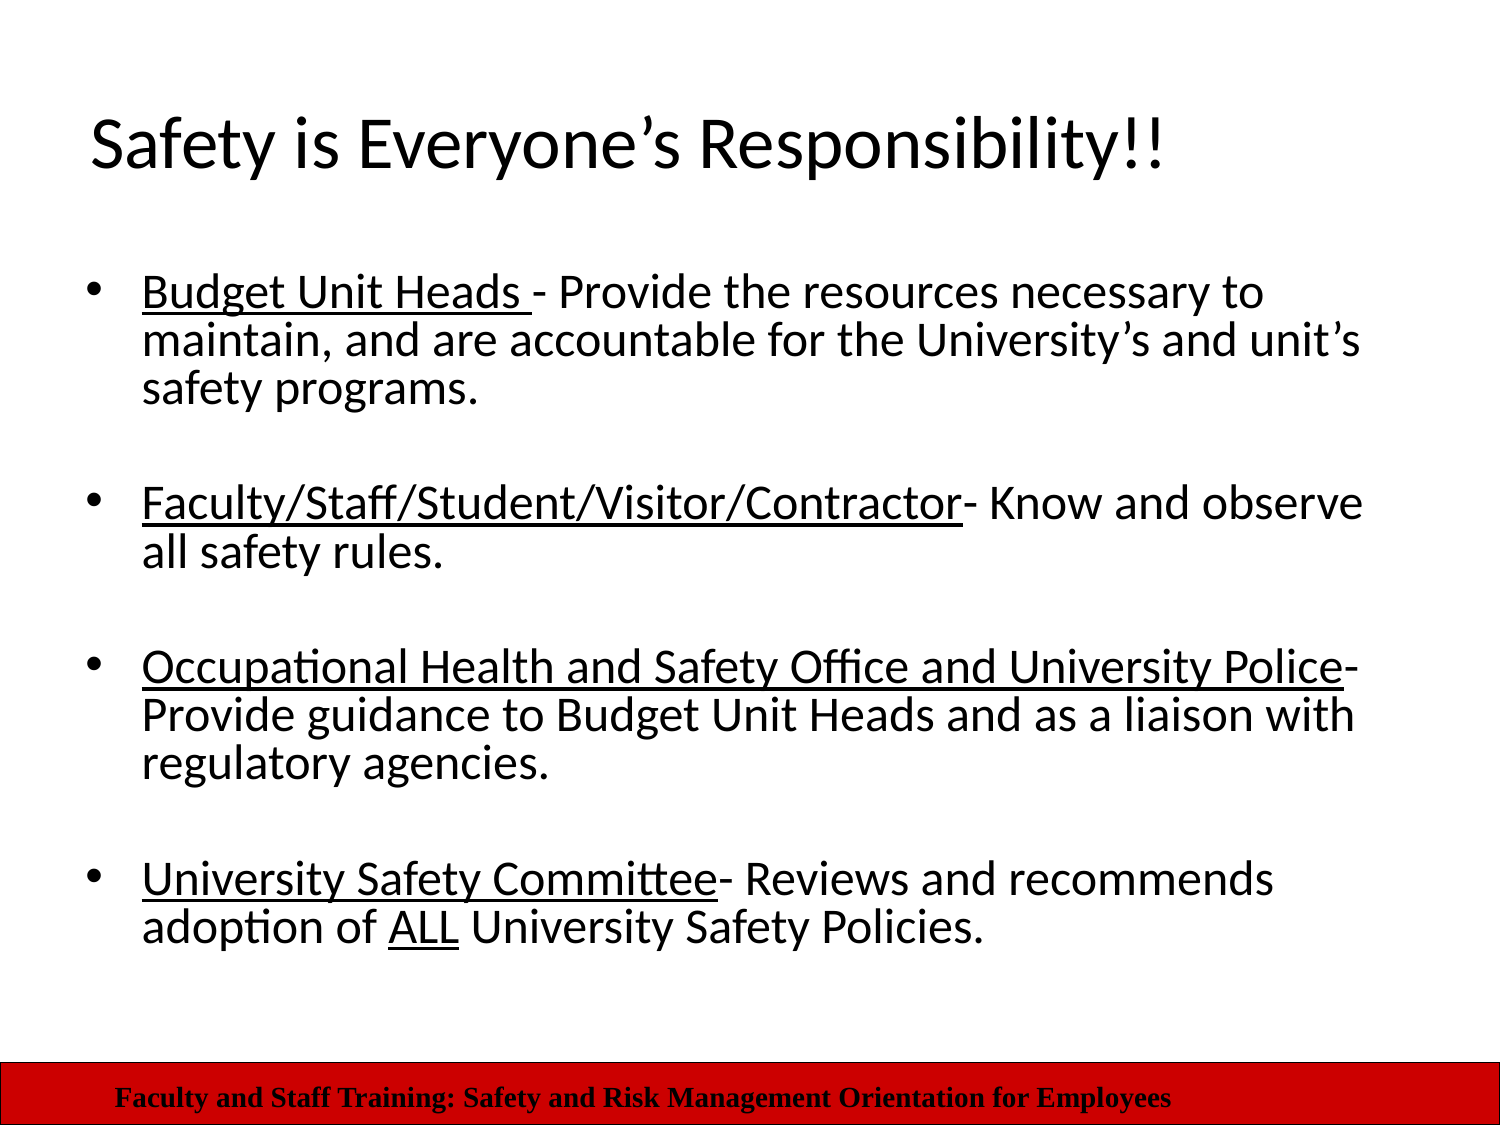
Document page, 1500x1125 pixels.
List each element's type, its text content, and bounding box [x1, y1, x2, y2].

list Budget Unit Heads - Provide the resources necessary to maintain, and are accountable for the University’s and unit’s safety programs. Faculty/Staff/Student/Visitor/Contractor- Know and observe all safety rules. Occupational Health and Safety Office and University Police- Provide guidance to Budget Unit Heads and as a liaison with regulatory agencies. University Safety Committee- Reviews and recommends adoption of ALL University Safety Policies. [70, 262, 1421, 1005]
title Safety is Everyone’s Responsibility!! [75, 45, 1425, 233]
